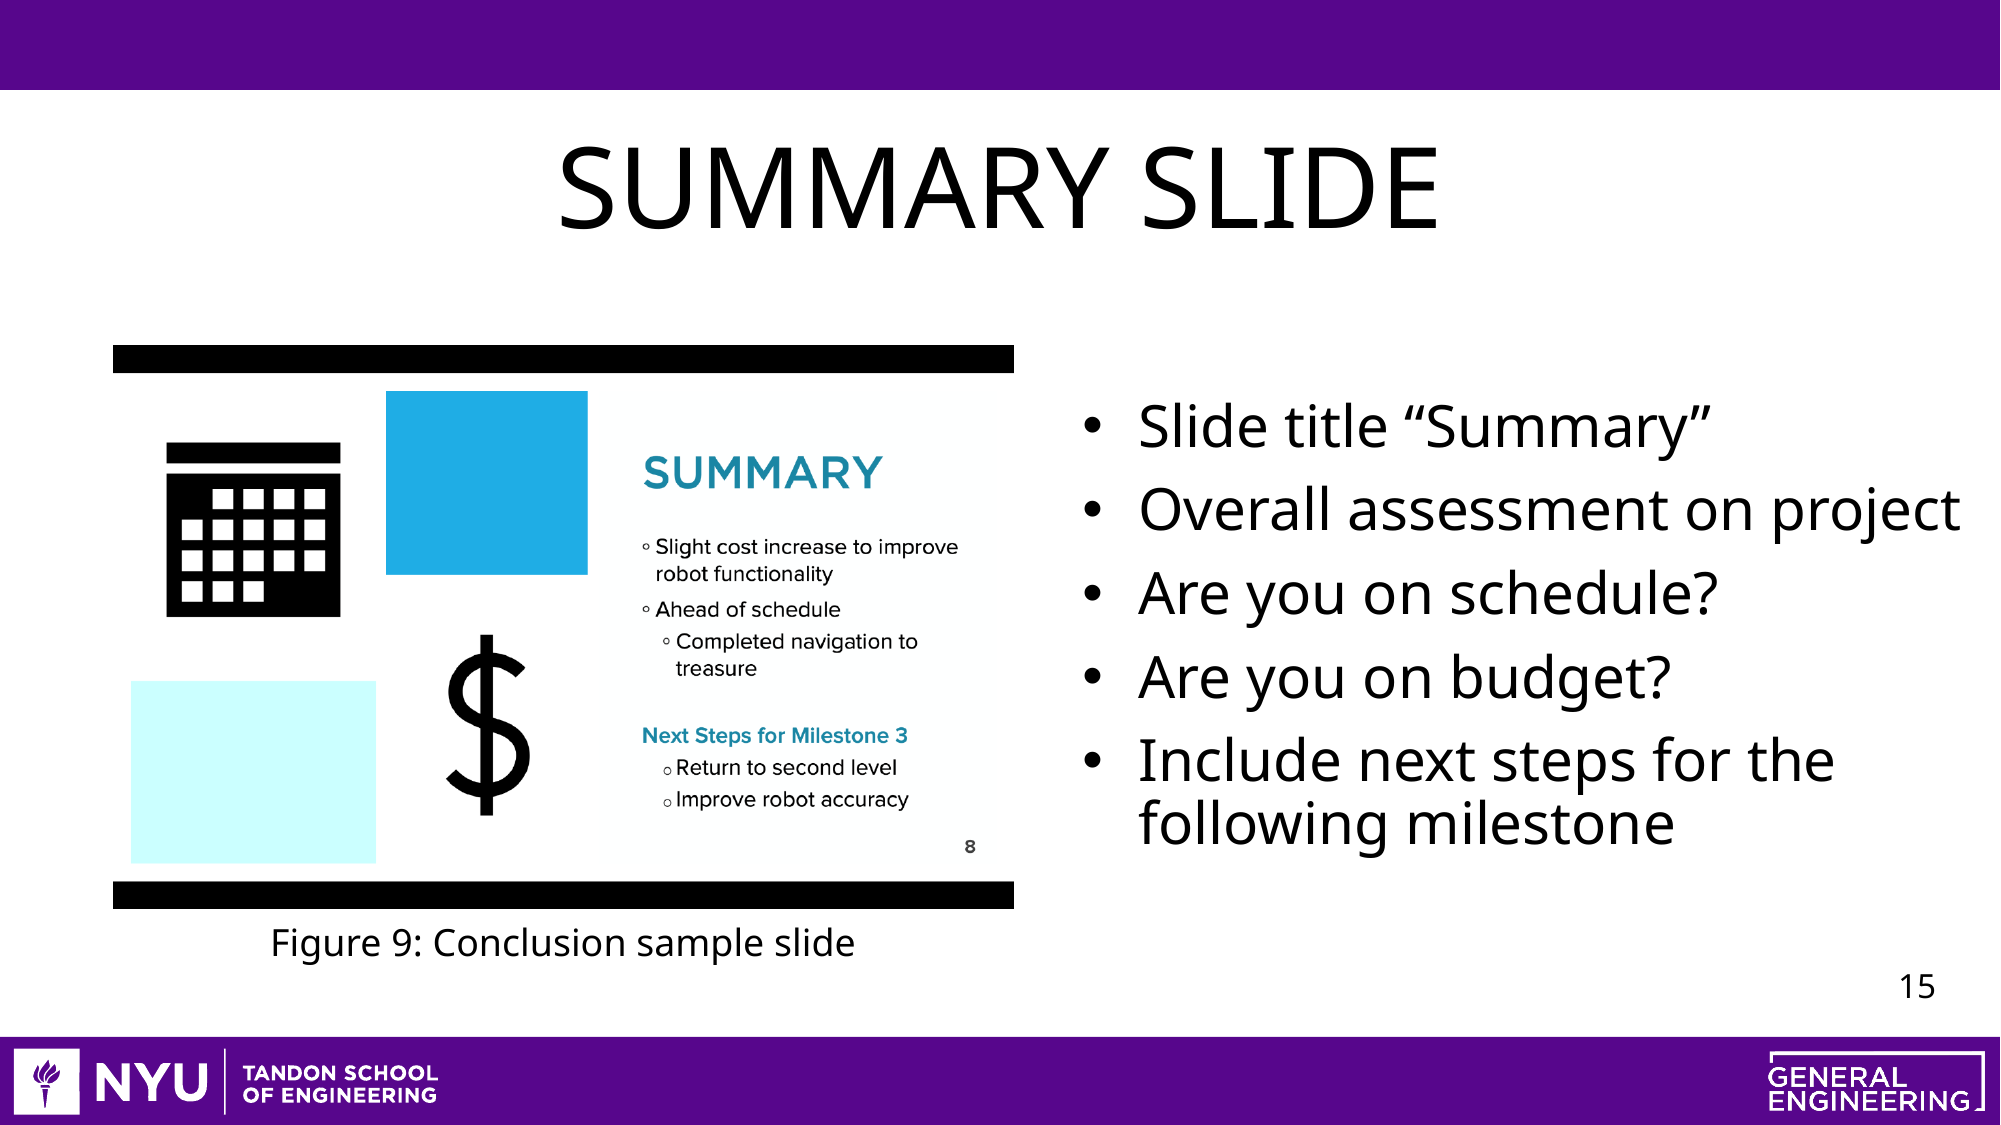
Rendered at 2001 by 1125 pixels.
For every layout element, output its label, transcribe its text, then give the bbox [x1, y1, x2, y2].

text_box Figure 9: Conclusion sample slide [255, 911, 872, 972]
picture [113, 345, 1014, 909]
text_box [0, 0, 2000, 91]
picture [1768, 1051, 1985, 1111]
text_box [0, 1036, 2000, 1125]
picture [13, 1048, 438, 1115]
text_box [1542, 642, 1573, 703]
subtitle Slide title “Summary” Overall assessment on project Are you on schedule? Are you on budget? Include next steps for the following milestone [1067, 305, 2000, 949]
text_box 15 [1802, 958, 1951, 1013]
title SUMMARY SLIDE [92, 101, 1908, 261]
